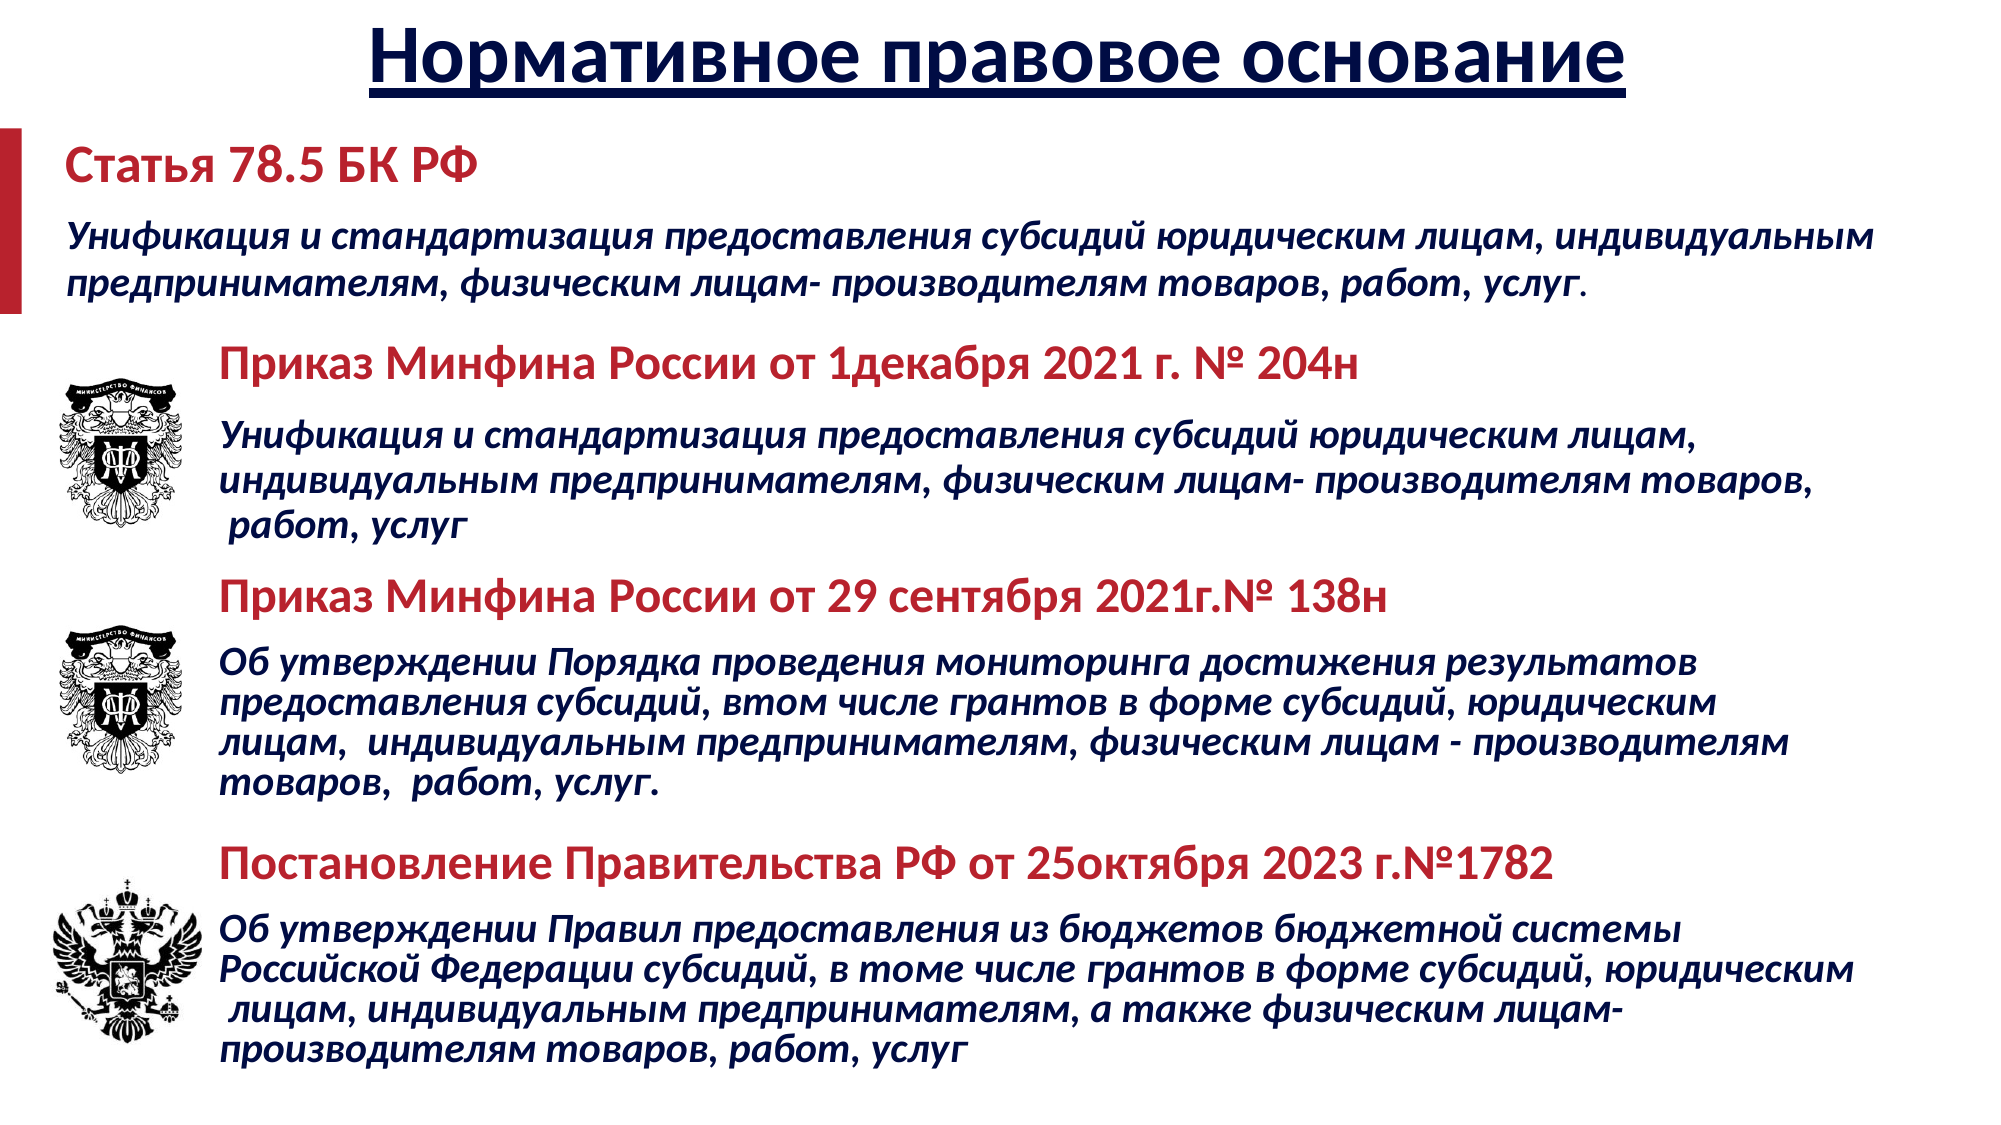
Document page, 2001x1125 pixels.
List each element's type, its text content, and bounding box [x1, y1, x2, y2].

text_box Статья 78.5 БК РФ Унификация и стандартизация предоставления субсидий юридическим лицам, индивидуальным предпринимателям, физическим лицам- производителям товаров, работ, услуг. Приказ Минфина России от 1декабря 2021 г. № 204н Унификация и стандартизация предоставления субсидий юридическим лицам, индивидуальным предпринимателям, физическим лицам- производителям товаров, работ, услуг Приказ Минфина России от 29 сентября 2021г.№ 138н Об утверждении Порядка проведения мониторинга достижения результатов предоставления субсидий, втом числе грантов в форме субсидий, юридическим лицам, индивидуальным предпринимателям, физическим лицам - производителям товаров, работ, услуг. Постановление Правительства РФ от 25октября 2023 г.№1782 Об утверждении Правил предоставления из бюджетов бюджетной системы Российской Федерации субсидий, в томе числе грантов в форме субсидий, юридическим лицам, индивидуальным предпринимателям, а также физическим лицам- производителям товаров, работ, услуг [63, 105, 1879, 1071]
picture [58, 625, 182, 774]
picture [58, 378, 182, 528]
text_box [0, 128, 22, 314]
title Нормативное правовое основание [366, 0, 1634, 105]
picture [50, 875, 203, 1045]
